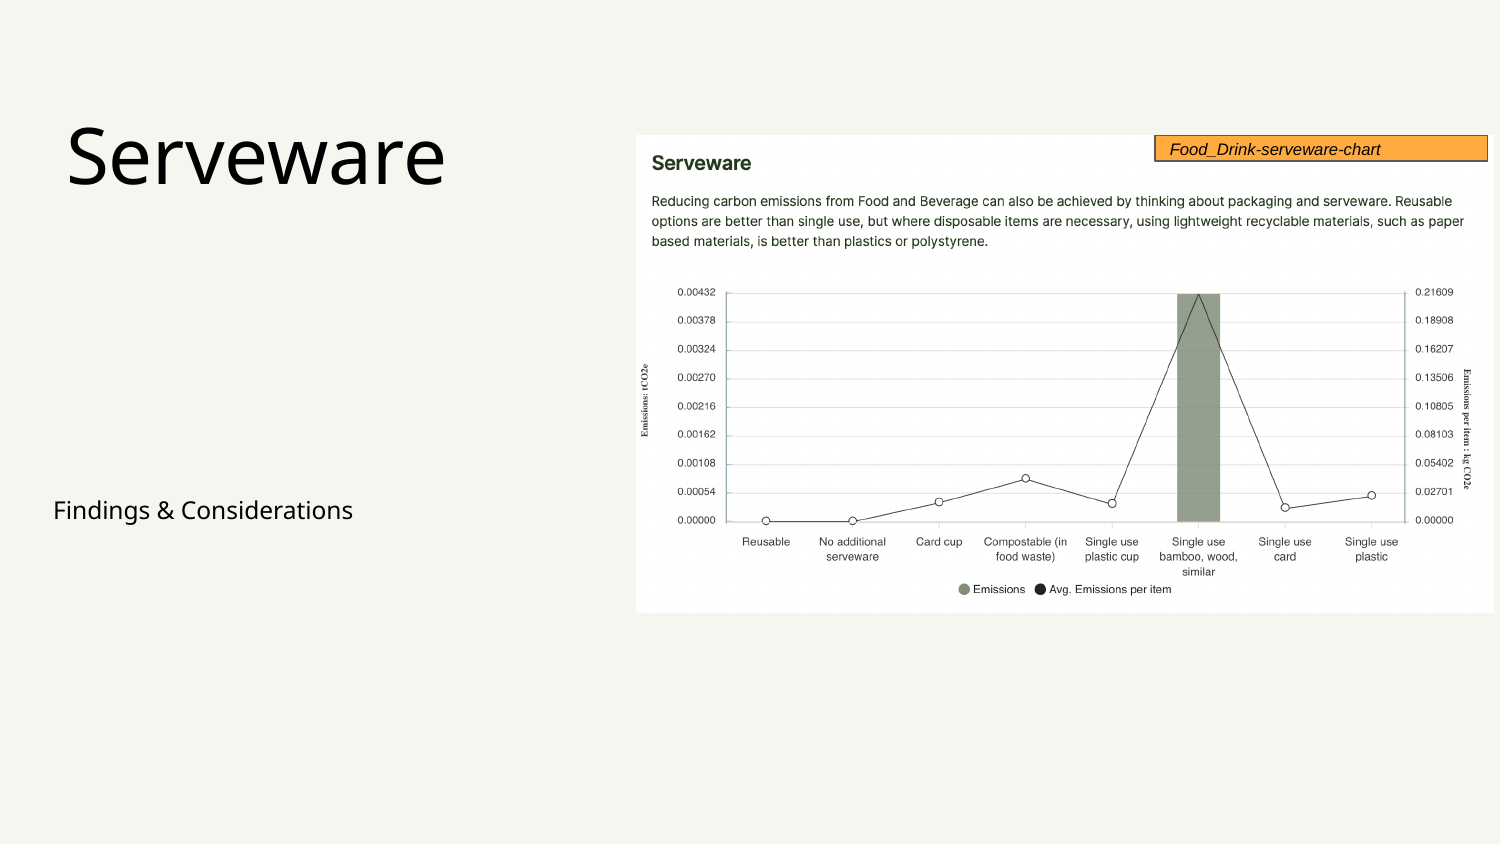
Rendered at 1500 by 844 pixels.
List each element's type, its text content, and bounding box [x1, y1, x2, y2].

list Findings & Considerations [38, 485, 581, 810]
title Serveware [51, 91, 662, 216]
picture [636, 135, 1494, 613]
